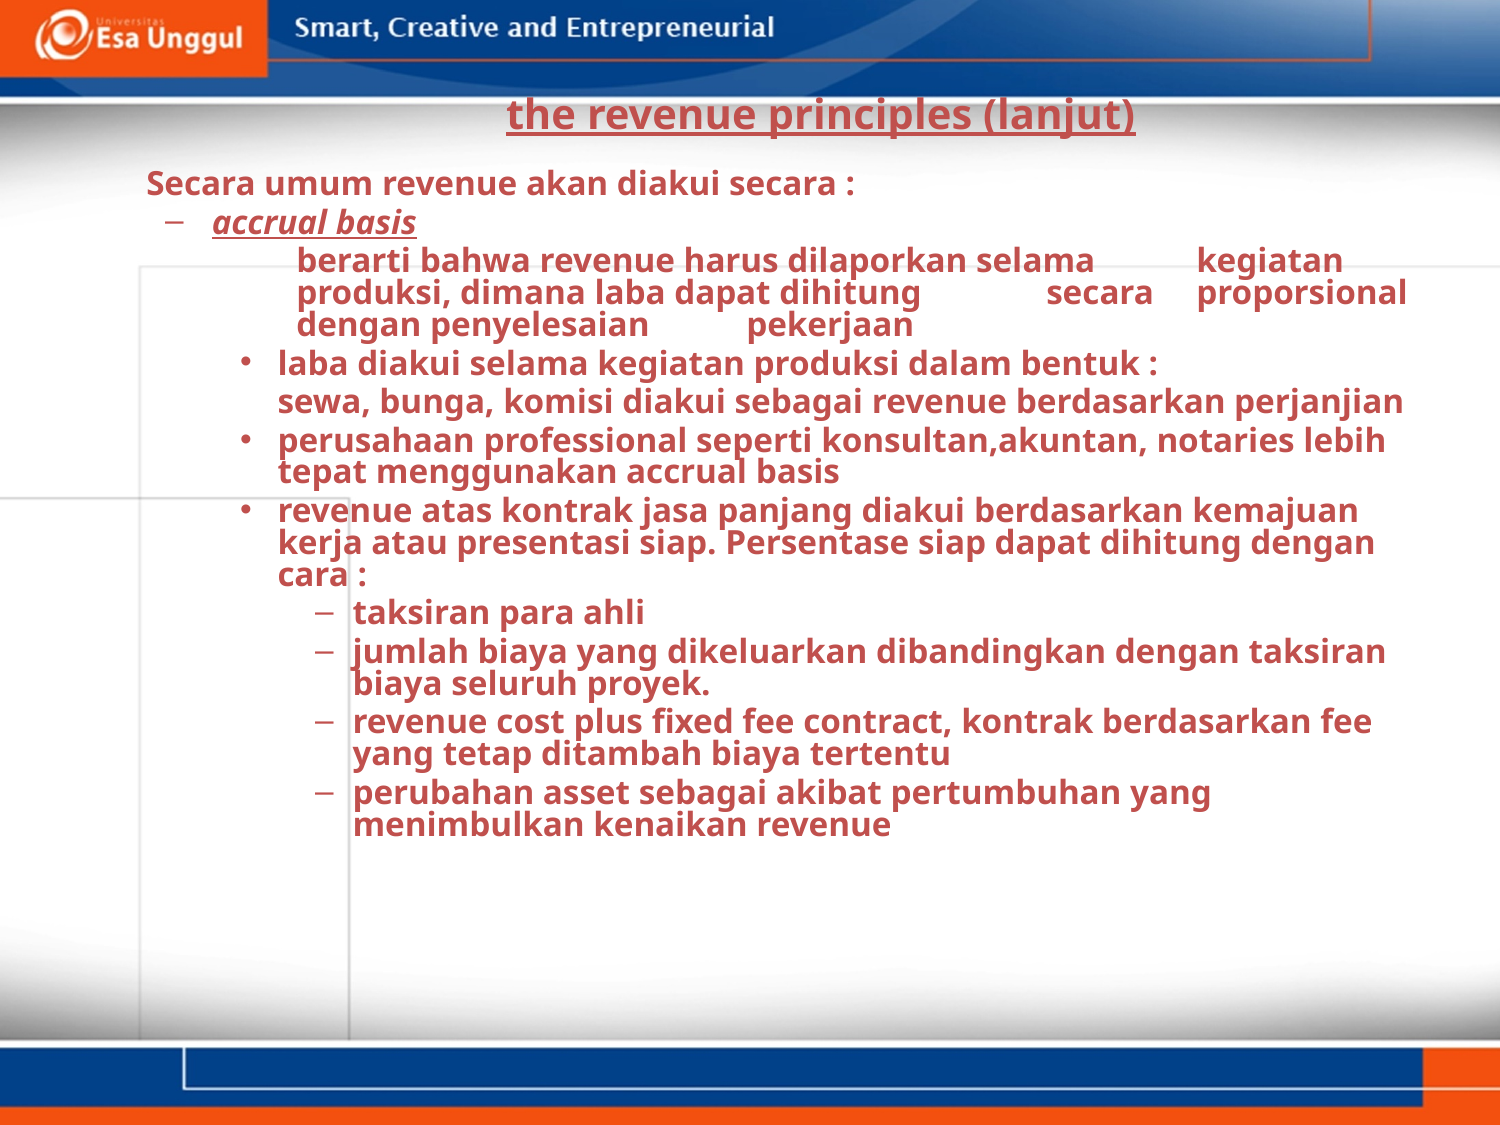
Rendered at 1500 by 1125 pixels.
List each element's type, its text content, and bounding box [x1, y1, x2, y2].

picture [0, 0, 1500, 1125]
list Secara umum revenue akan diakui secara : accrual basis berarti bahwa revenue harus dilaporkan selama kegiatan produksi, dimana laba dapat dihitung secara proporsional dengan penyelesaian pekerjaan laba diakui selama kegiatan produksi dalam bentuk : sewa, bunga, komisi diakui sebagai revenue berdasarkan perjanjian perusahaan professional seperti konsultan,akuntan, notaries lebih tepat menggunakan accrual basis revenue atas kontrak jasa panjang diakui berdasarkan kemajuan kerja atau presentasi siap. Persentase siap dapat dihitung dengan cara : taksiran para ahli jumlah biaya yang dikeluarkan dibandingkan dengan taksiran biaya seluruh proyek. revenue cost plus fixed fee contract, kontrak berdasarkan fee yang tetap ditambah biaya tertentu perubahan asset sebagai akibat pertumbuhan yang menimbulkan kenaikan revenue [75, 162, 1425, 1006]
title the revenue principles (lanjut) [265, 66, 1376, 159]
